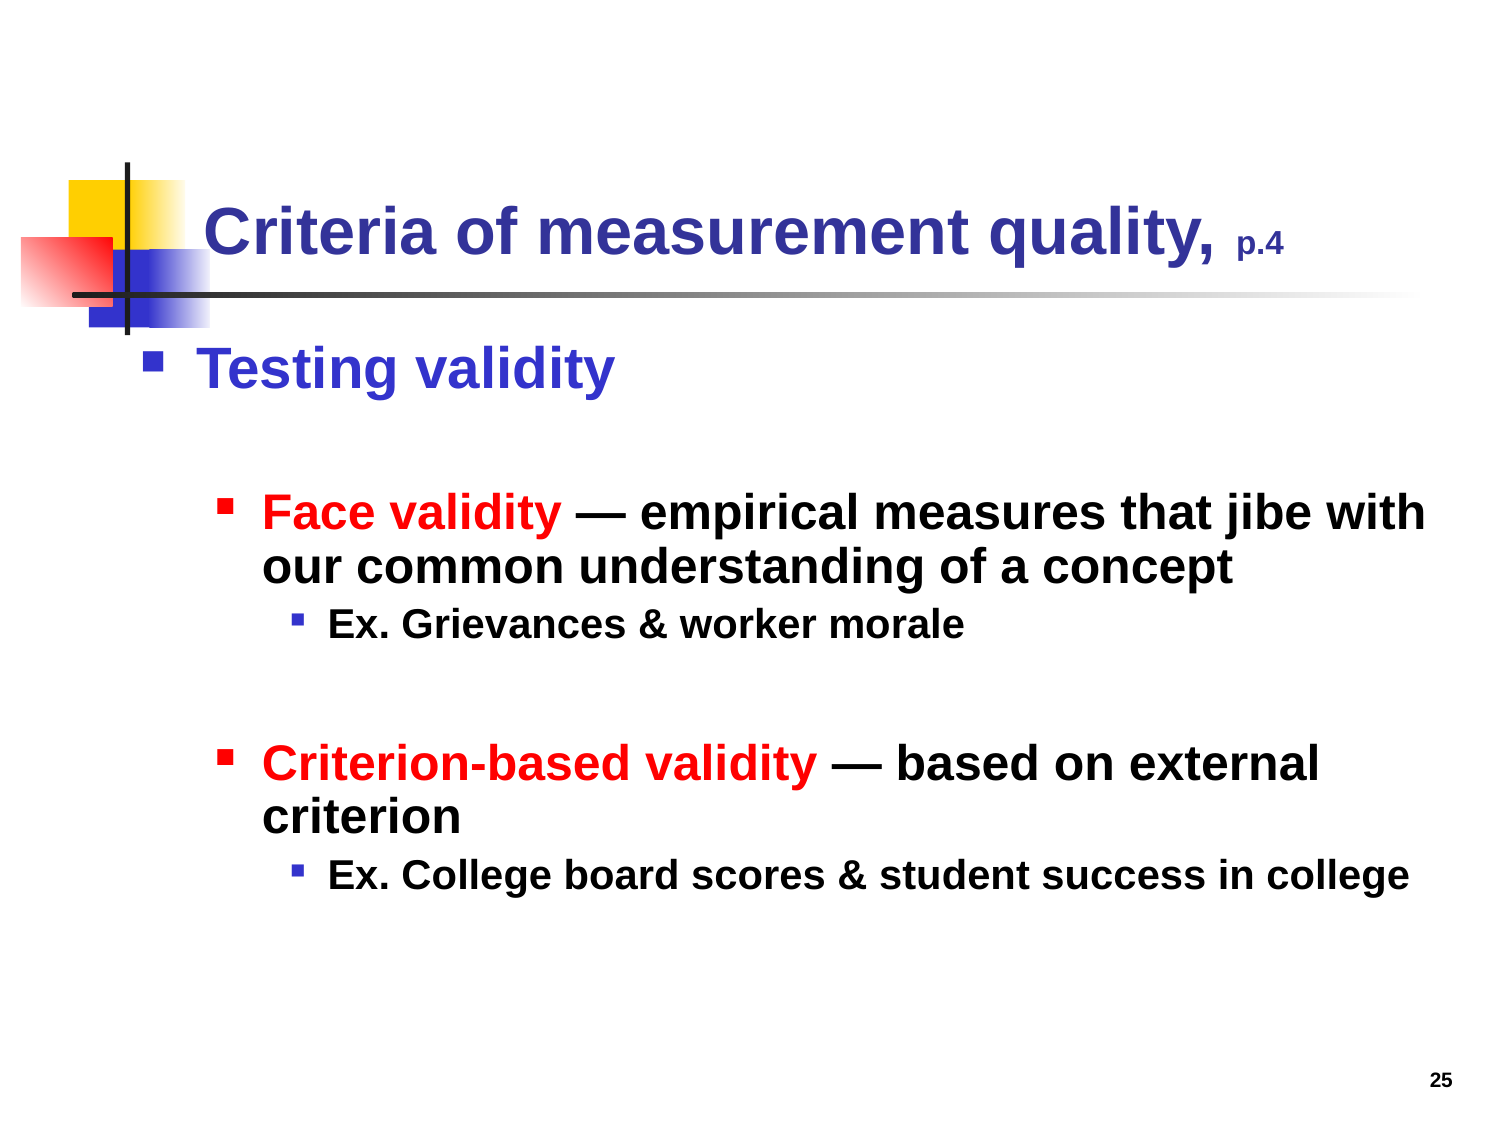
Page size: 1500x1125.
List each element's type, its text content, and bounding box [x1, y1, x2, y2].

title Criteria of measurement quality, p.4 [188, 34, 1468, 276]
slide_number 25 [1154, 1026, 1468, 1100]
list Testing validity Face validity — empirical measures that jibe with our common understanding of a concept Ex. Grievances & worker morale Criterion-based validity — based on external criterion Ex. College board scores & student success in college [124, 330, 1470, 1026]
